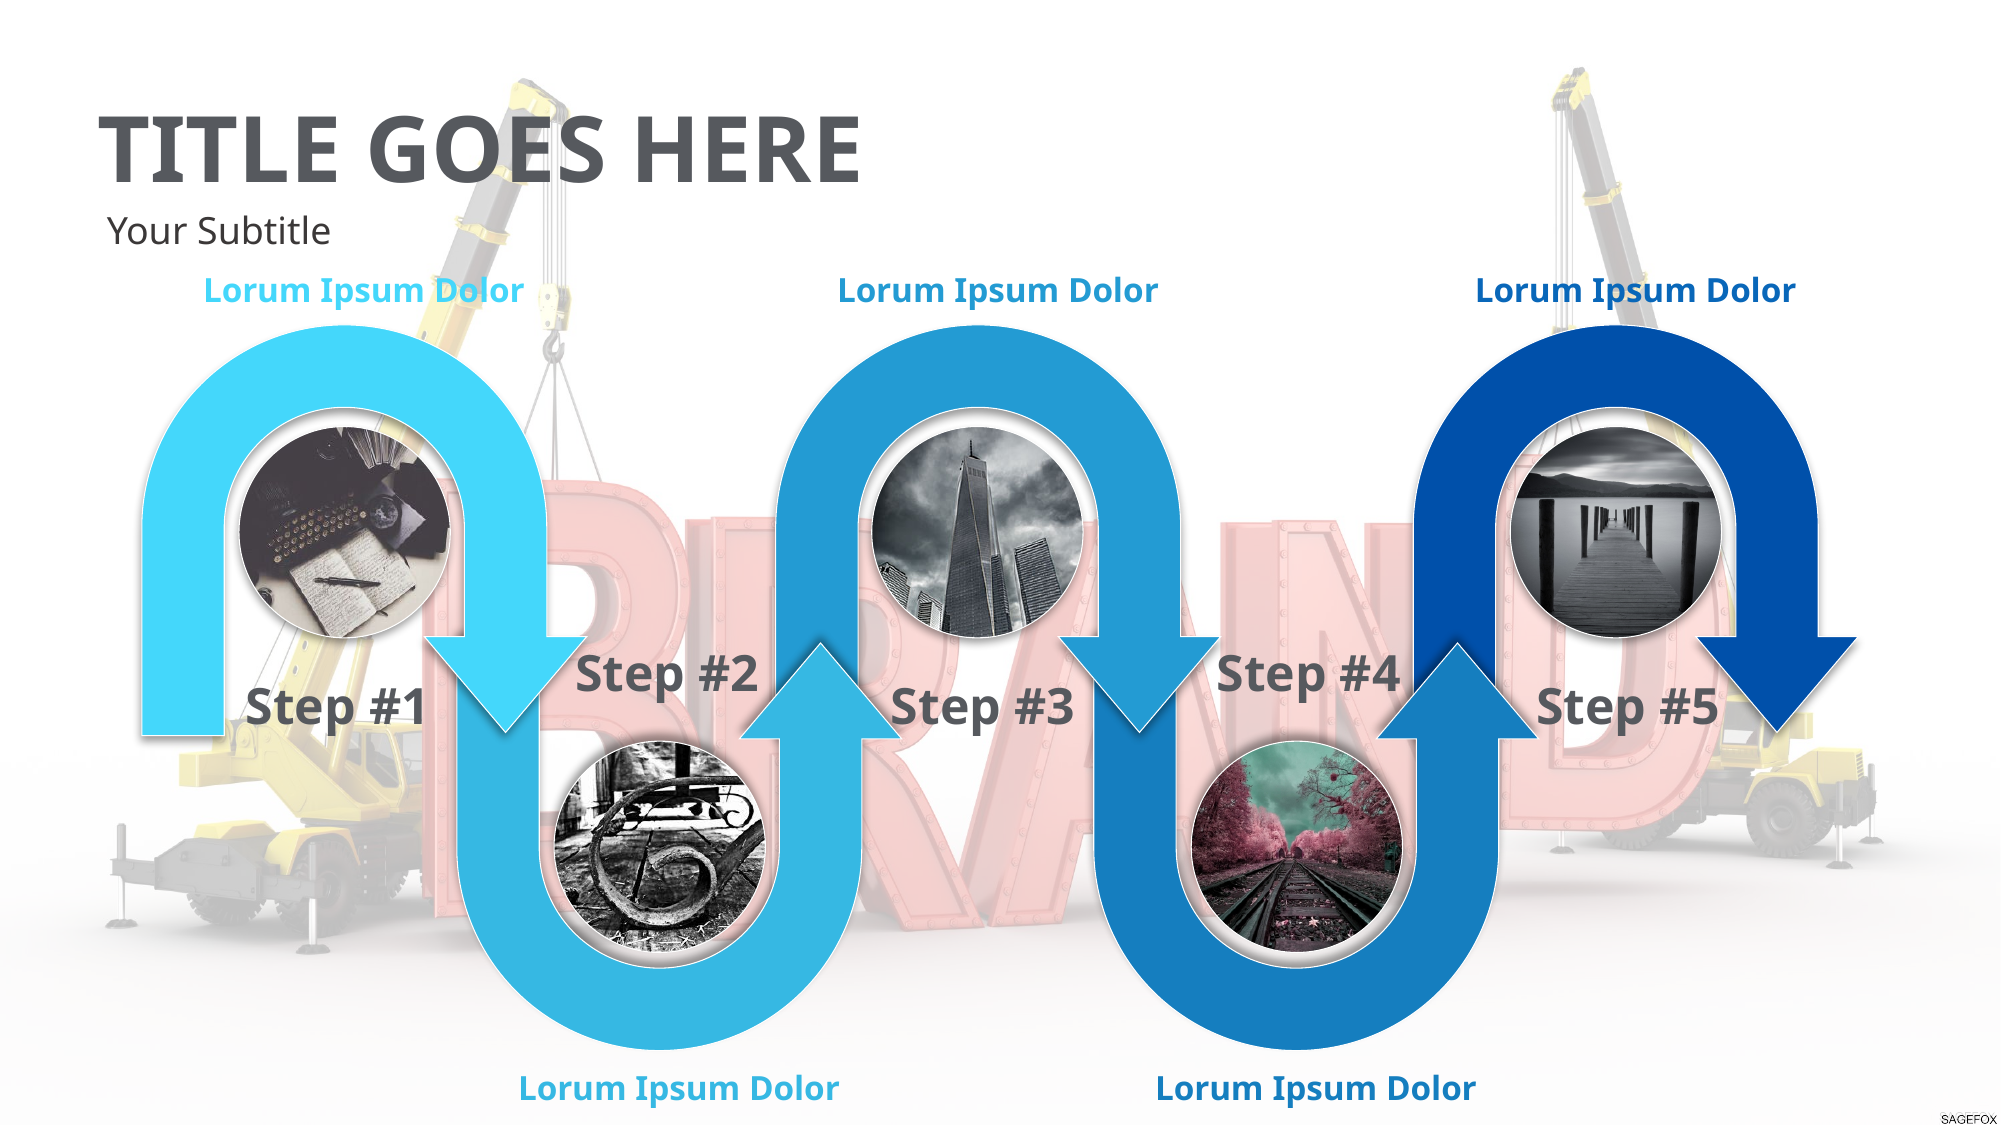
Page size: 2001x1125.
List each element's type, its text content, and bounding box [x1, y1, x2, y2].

text_box [774, 323, 1223, 735]
text_box Step #1 [245, 674, 430, 735]
text_box Lorum Ipsum Dolor [498, 1067, 860, 1108]
text_box Step #2 [575, 640, 760, 701]
text_box [1509, 425, 1723, 639]
text_box Lorum Ipsum Dolor [1135, 1067, 1497, 1108]
text_box Step #5 [1536, 674, 1721, 735]
text_box [455, 641, 905, 1052]
text_box Step #4 [1216, 640, 1401, 701]
text_box [1092, 641, 1541, 1052]
text_box [1190, 740, 1404, 954]
picture [1938, 1114, 1999, 1125]
text_box Lorum Ipsum Dolor [183, 269, 545, 310]
text_box Step #3 [890, 674, 1076, 735]
text_box Lorum Ipsum Dolor [817, 269, 1179, 310]
text_box [870, 425, 1085, 639]
text_box [553, 740, 767, 954]
text_box Lorum Ipsum Dolor [1455, 269, 1817, 310]
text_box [82, 83, 987, 260]
text_box [140, 323, 590, 737]
text_box [1412, 323, 1861, 735]
text_box [237, 425, 452, 639]
